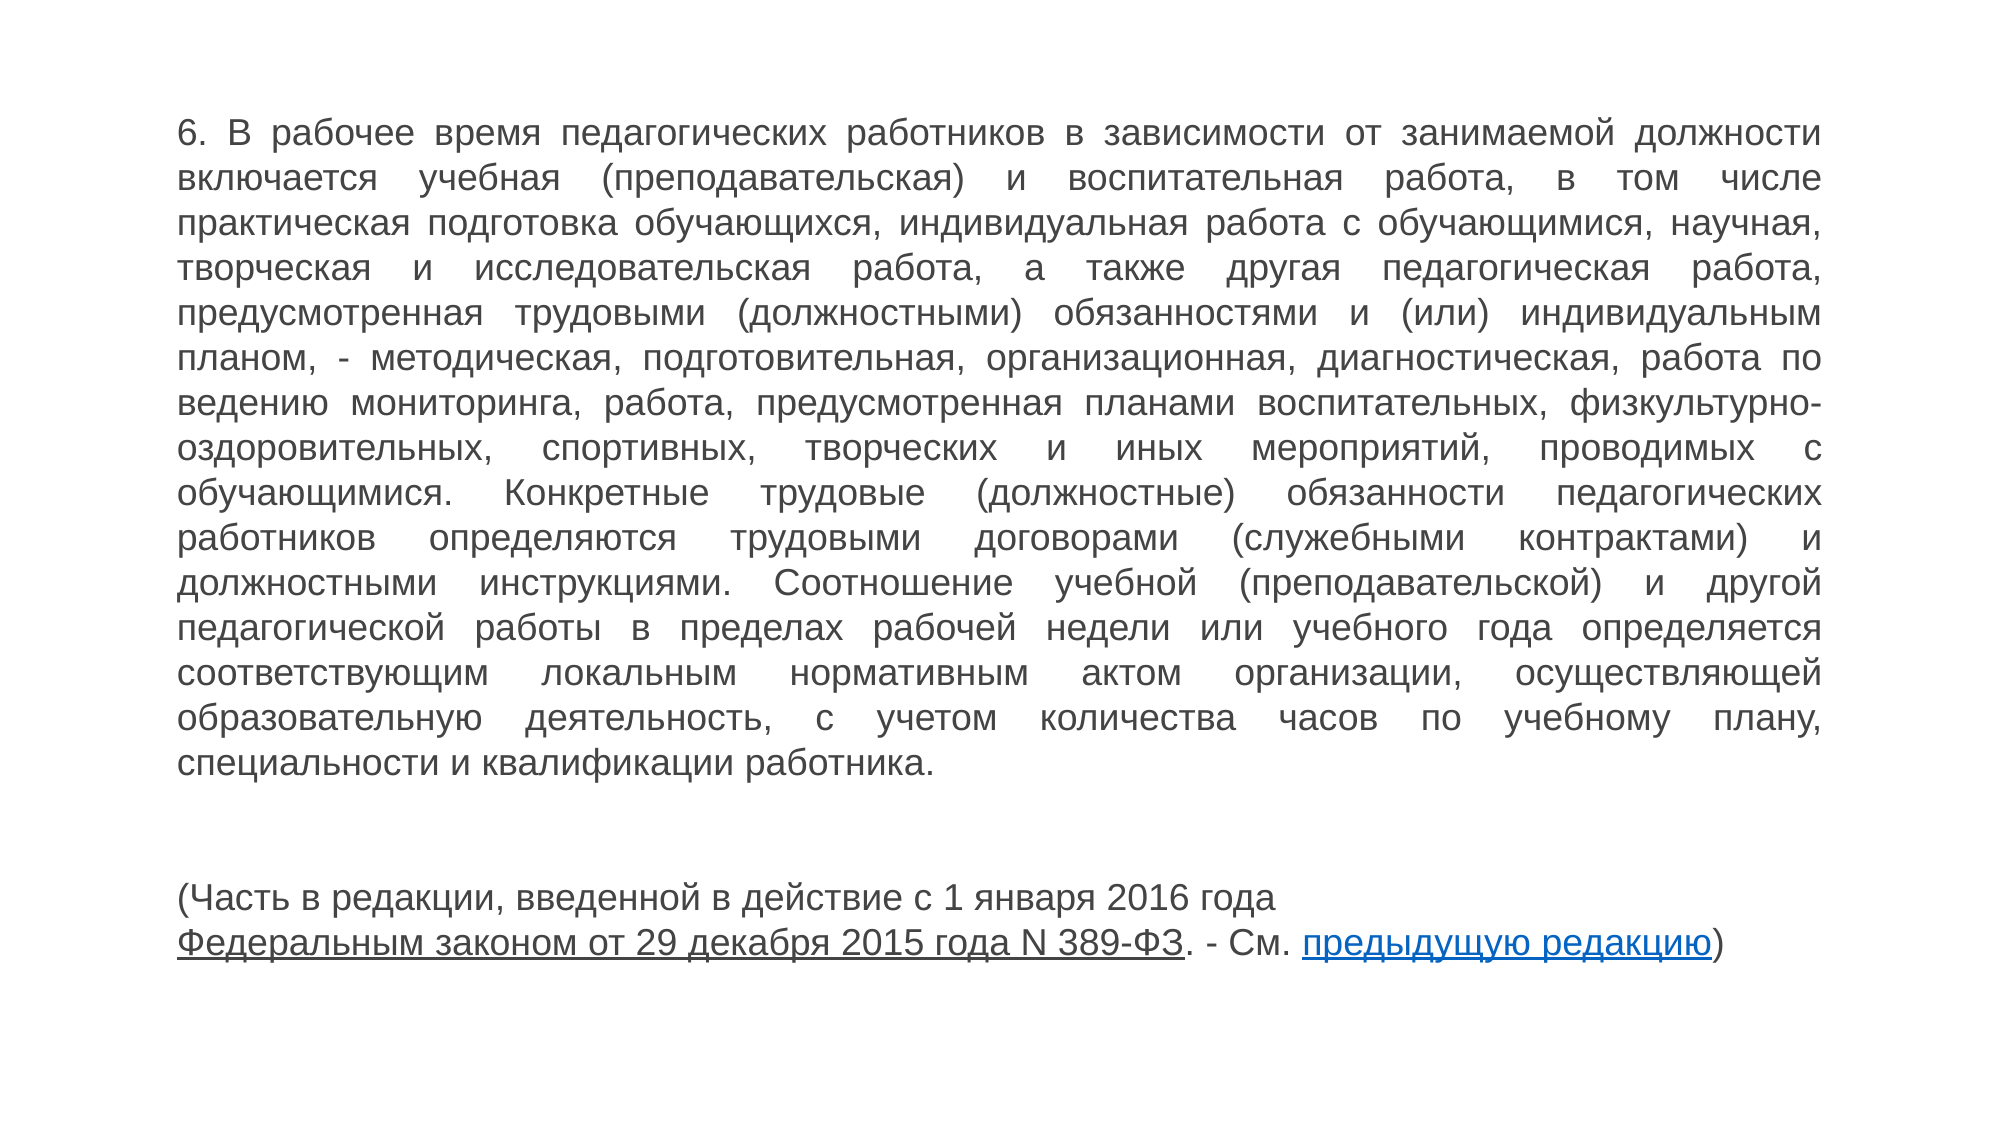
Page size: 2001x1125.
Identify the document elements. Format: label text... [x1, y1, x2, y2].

text_box 6. В рабочее время педагогических работников в зависимости от занимаемой должности включается учебная (преподавательская) и воспитательная работа, в том числе практическая подготовка обучающихся, индивидуальная работа с обучающимися, научная, творческая и исследовательская работа, а также другая педагогическая работа, предусмотренная трудовыми (должностными) обязанностями и (или) индивидуальным планом, - методическая, подготовительная, организационная, диагностическая, работа по ведению мониторинга, работа, предусмотренная планами воспитательных, физкультурно-оздоровительных, спортивных, творческих и иных мероприятий, проводимых с обучающимися. Конкретные трудовые (должностные) обязанности педагогических работников определяются трудовыми договорами (служебными контрактами) и должностными инструкциями. Соотношение учебной (преподавательской) и другой педагогической работы в пределах рабочей недели или учебного года определяется соответствующим локальным нормативным актом организации, осуществляющей образовательную деятельность, с учетом количества часов по учебному плану, специальности и квалификации работника. (Часть в редакции, введенной в действие с 1 января 2016 года Федеральным законом от 29 декабря 2015 года N 389-ФЗ. - См. предыдущую редакцию) [162, 100, 1838, 1061]
